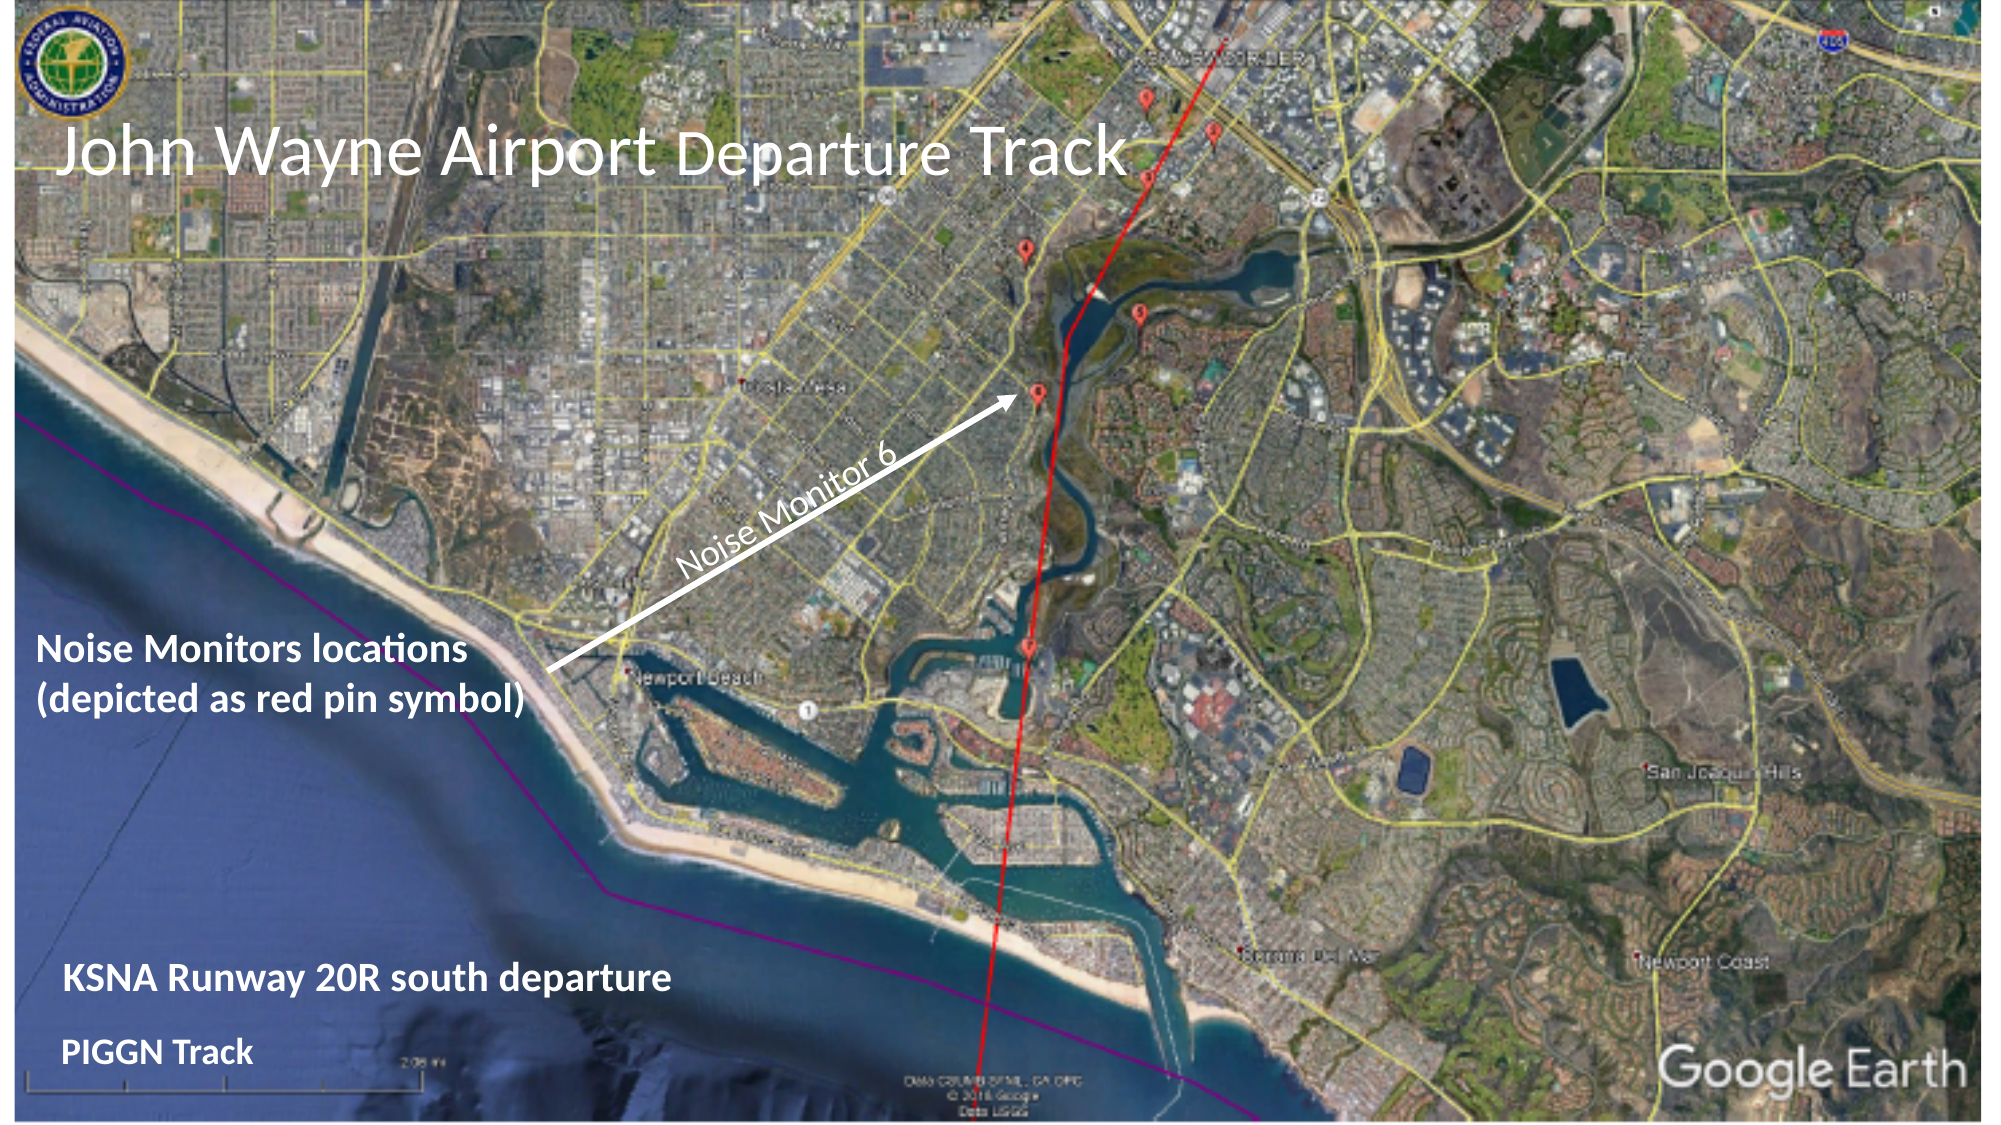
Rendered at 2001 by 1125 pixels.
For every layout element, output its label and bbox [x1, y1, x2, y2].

picture [14, 0, 1981, 1125]
text_box [18, 394, 1018, 1081]
